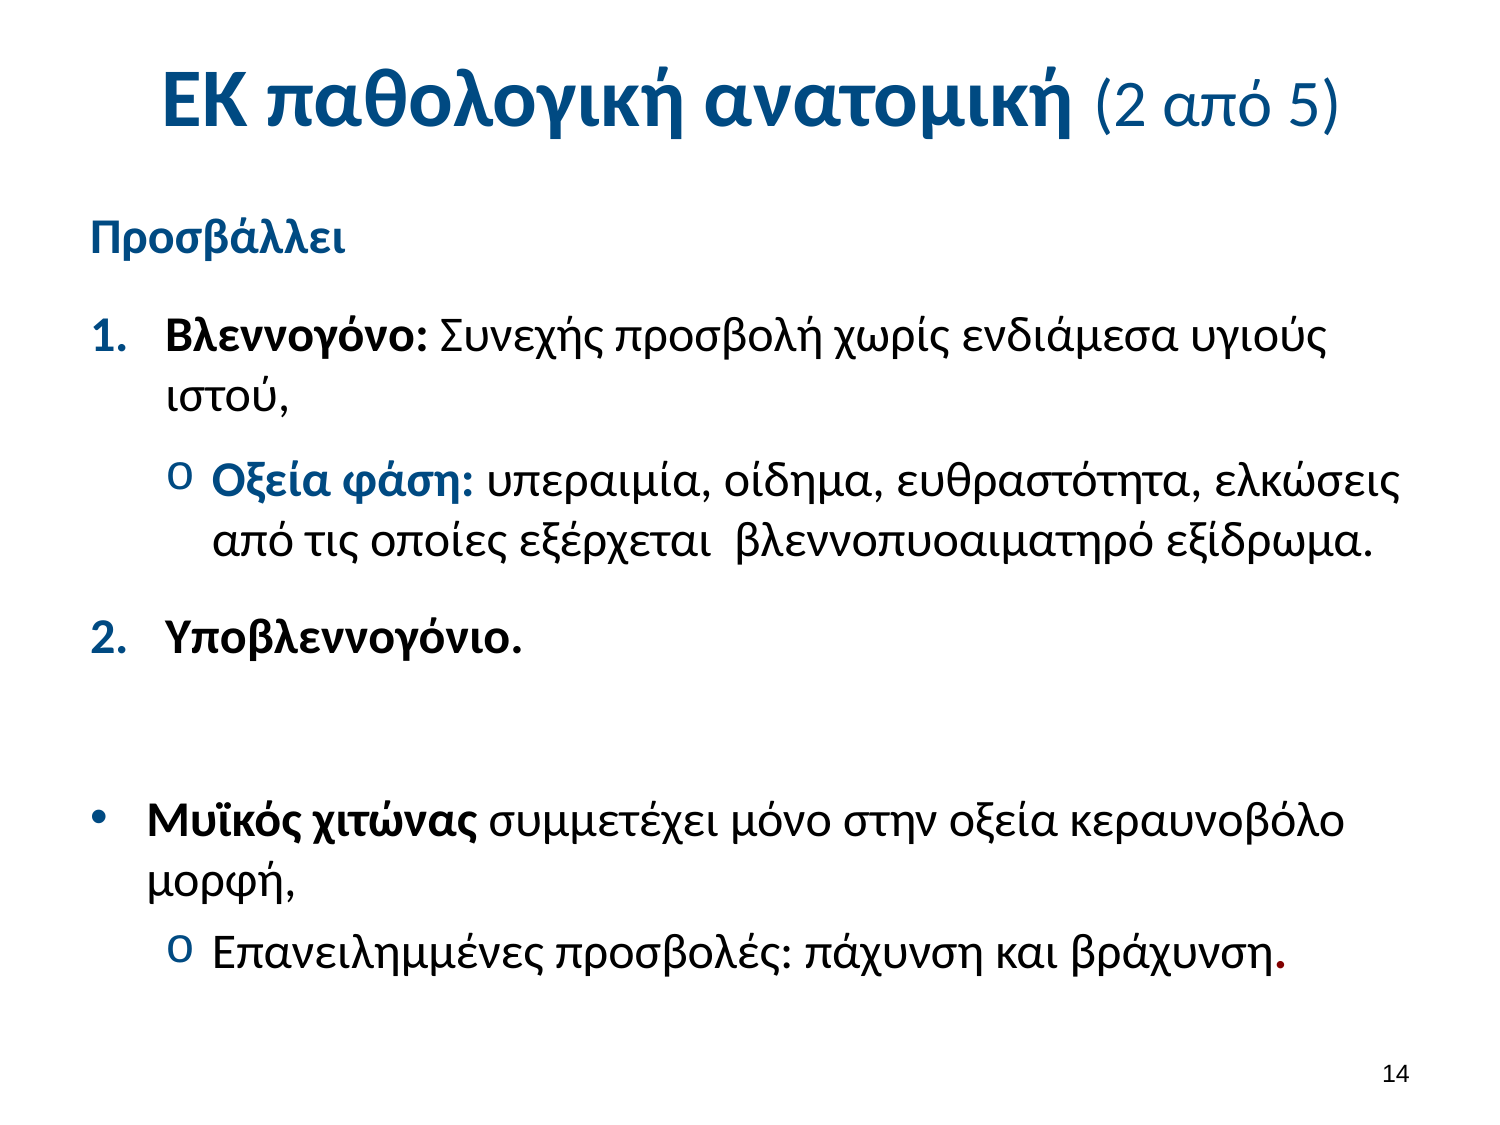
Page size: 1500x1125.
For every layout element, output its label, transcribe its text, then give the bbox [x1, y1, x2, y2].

list Προσβάλλει Βλεννογόνο: Συνεχής προσβολή χωρίς ενδιάμεσα υγιούς ιστού, Οξεία φάση: υπεραιμία, οίδημα, ευθραστότητα, ελκώσεις από τις οποίες εξέρχεται βλεννοπυοαιματηρό εξίδρωμα. Υποβλεννογόνιο. Μυϊκός χιτώνας συμμετέχει μόνο στην οξεία κεραυνοβόλο μορφή, Επανειλημμένες προσβολές: πάχυνση και βράχυνση. [75, 196, 1425, 1024]
slide_number 13 [1074, 1042, 1425, 1103]
title ΕΚ παθολογική ανατομική (2 από 5) [76, 19, 1427, 169]
